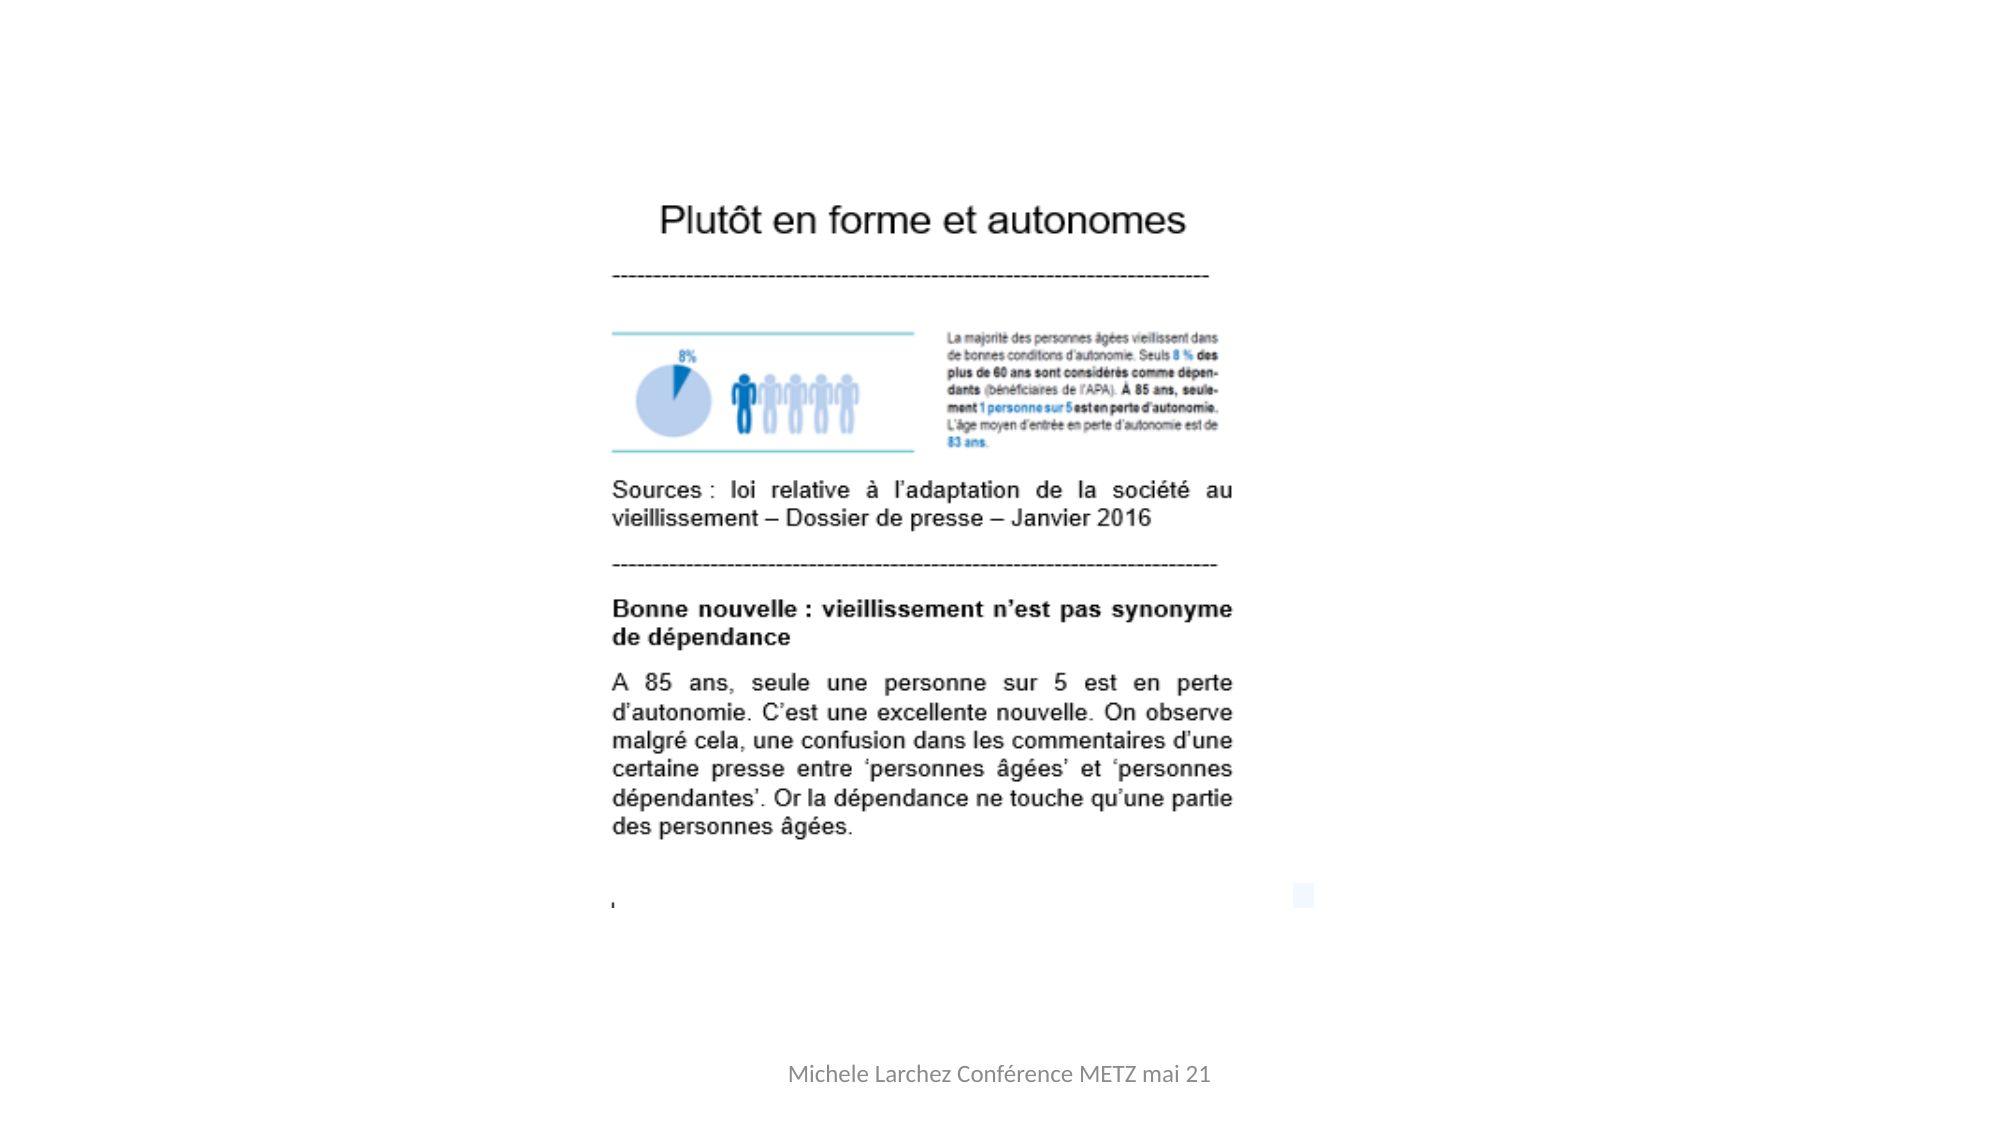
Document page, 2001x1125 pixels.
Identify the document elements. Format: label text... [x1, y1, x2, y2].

picture [562, 134, 1314, 908]
footer Michele Larchez Conférence METZ mai 21 [662, 1042, 1338, 1103]
